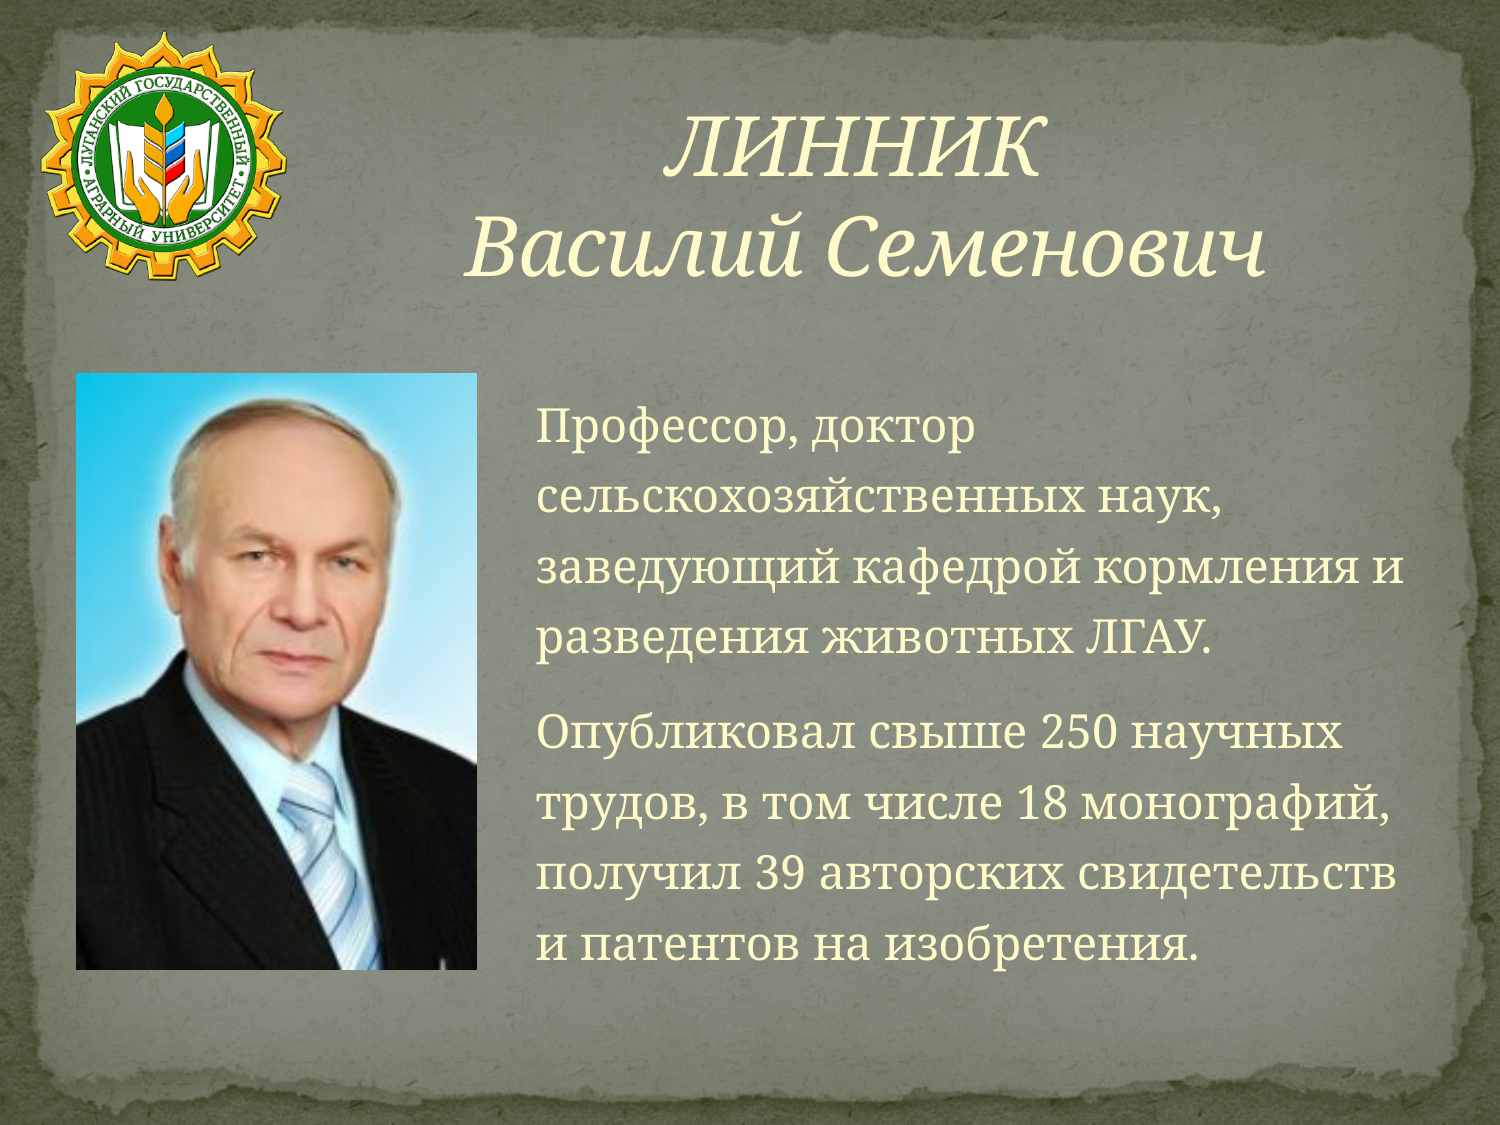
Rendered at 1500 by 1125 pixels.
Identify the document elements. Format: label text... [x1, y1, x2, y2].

title ЛИННИК Василий Семенович [326, 66, 1407, 301]
list Профессор, доктор сельскохозяйственных наук, заведующий кафедрой кормления и разведения животных ЛГАУ. Опубликовал свыше 250 научных трудов, в том числе 18 монографий, получил 39 авторских свидетельств и патентов на изобретения. [520, 373, 1443, 988]
picture [76, 373, 477, 970]
picture [38, 30, 289, 281]
